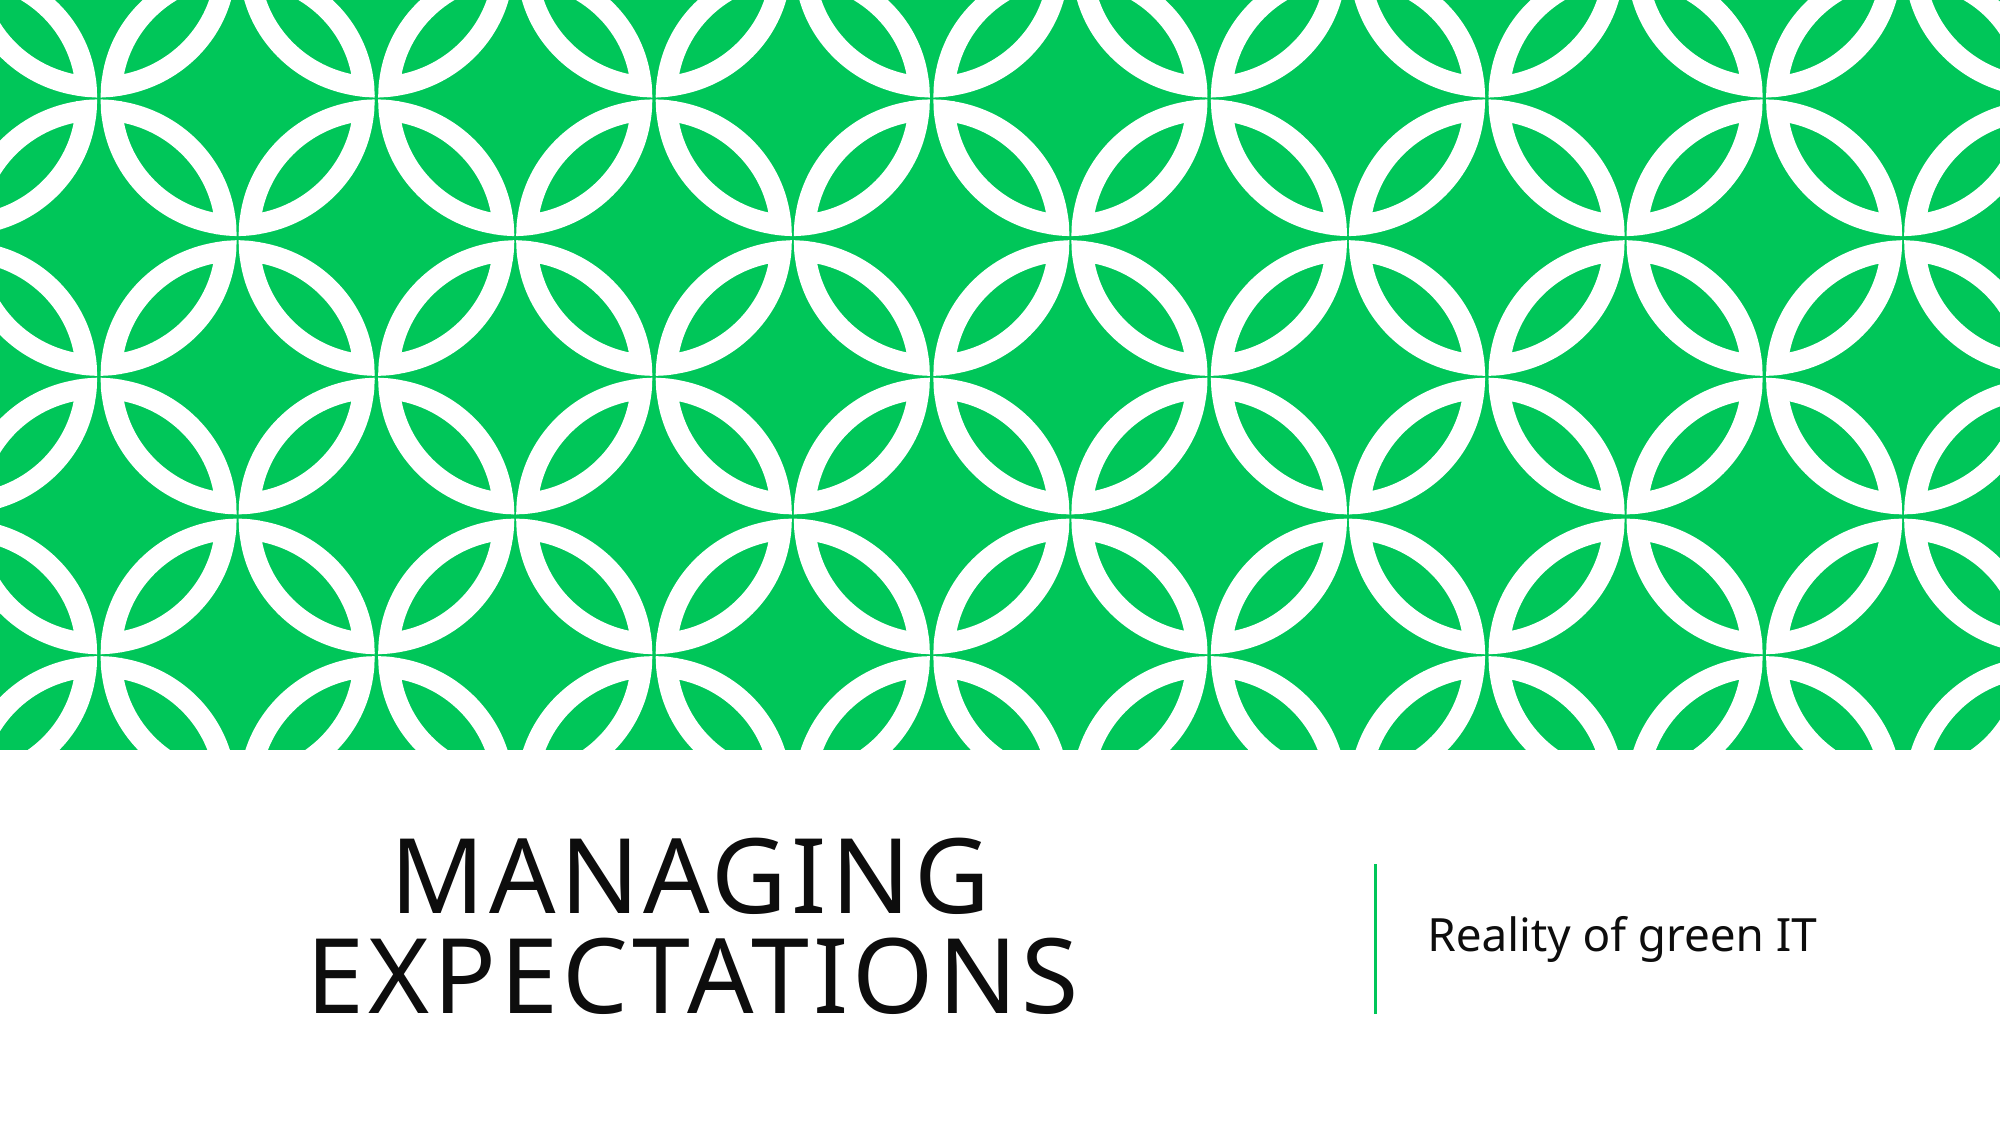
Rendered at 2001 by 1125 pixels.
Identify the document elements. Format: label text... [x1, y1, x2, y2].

subtitle Reality of green IT [1412, 813, 1938, 1054]
title Managing Expectations [75, 813, 1312, 1054]
